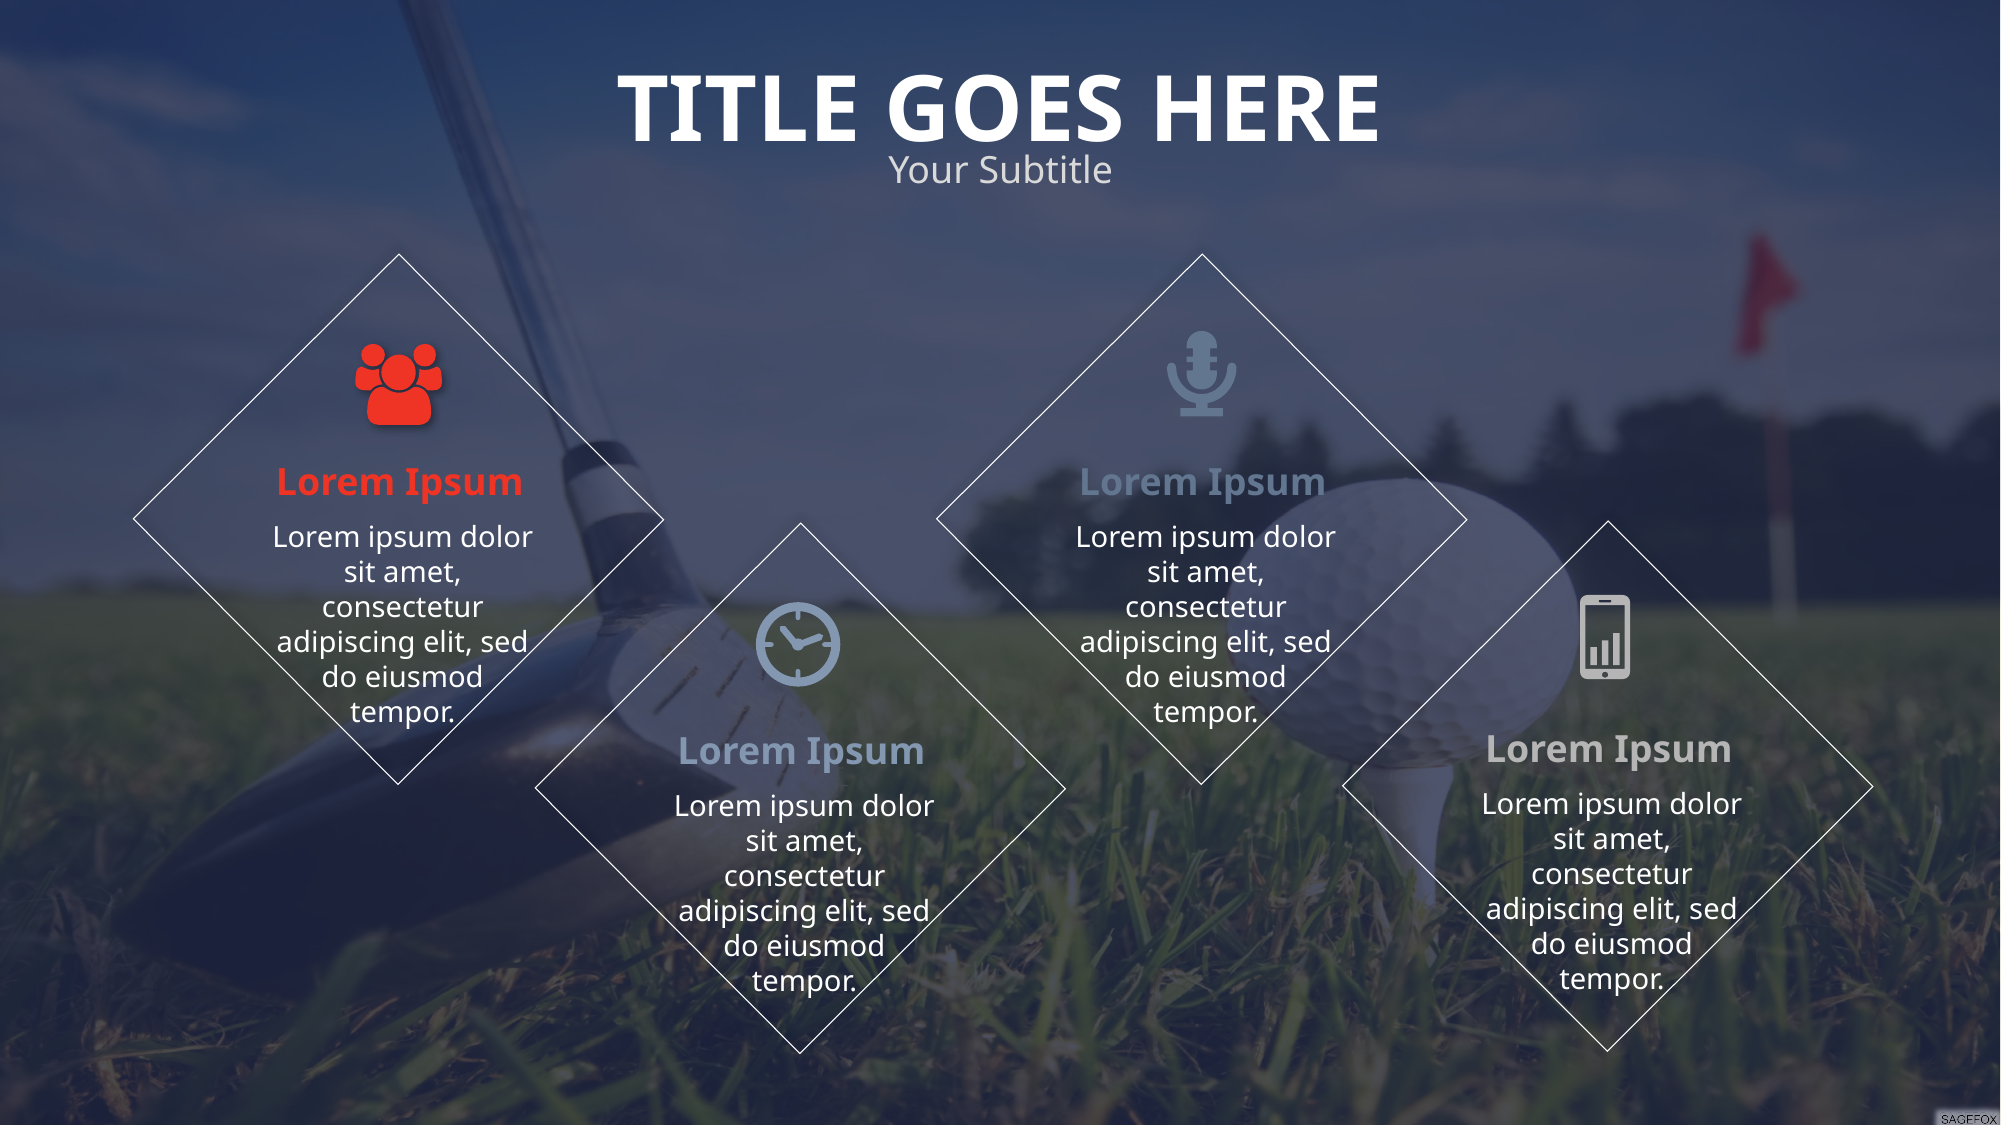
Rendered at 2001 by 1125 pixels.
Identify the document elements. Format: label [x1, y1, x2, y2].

text_box [533, 521, 1067, 906]
text_box [548, 42, 1452, 199]
text_box [1083, 668, 1320, 786]
picture [1938, 1114, 1999, 1125]
text_box [1052, 450, 1353, 668]
text_box [249, 450, 550, 668]
text_box [682, 937, 919, 1055]
text_box [1458, 717, 1759, 935]
text_box [935, 252, 1469, 637]
text_box [755, 602, 841, 687]
text_box [651, 719, 952, 937]
text_box [1489, 935, 1726, 1053]
text_box [131, 252, 666, 637]
text_box [1341, 519, 1875, 903]
text_box [1167, 330, 1237, 417]
text_box [1580, 594, 1631, 679]
text_box [355, 343, 442, 425]
text_box [280, 668, 517, 786]
